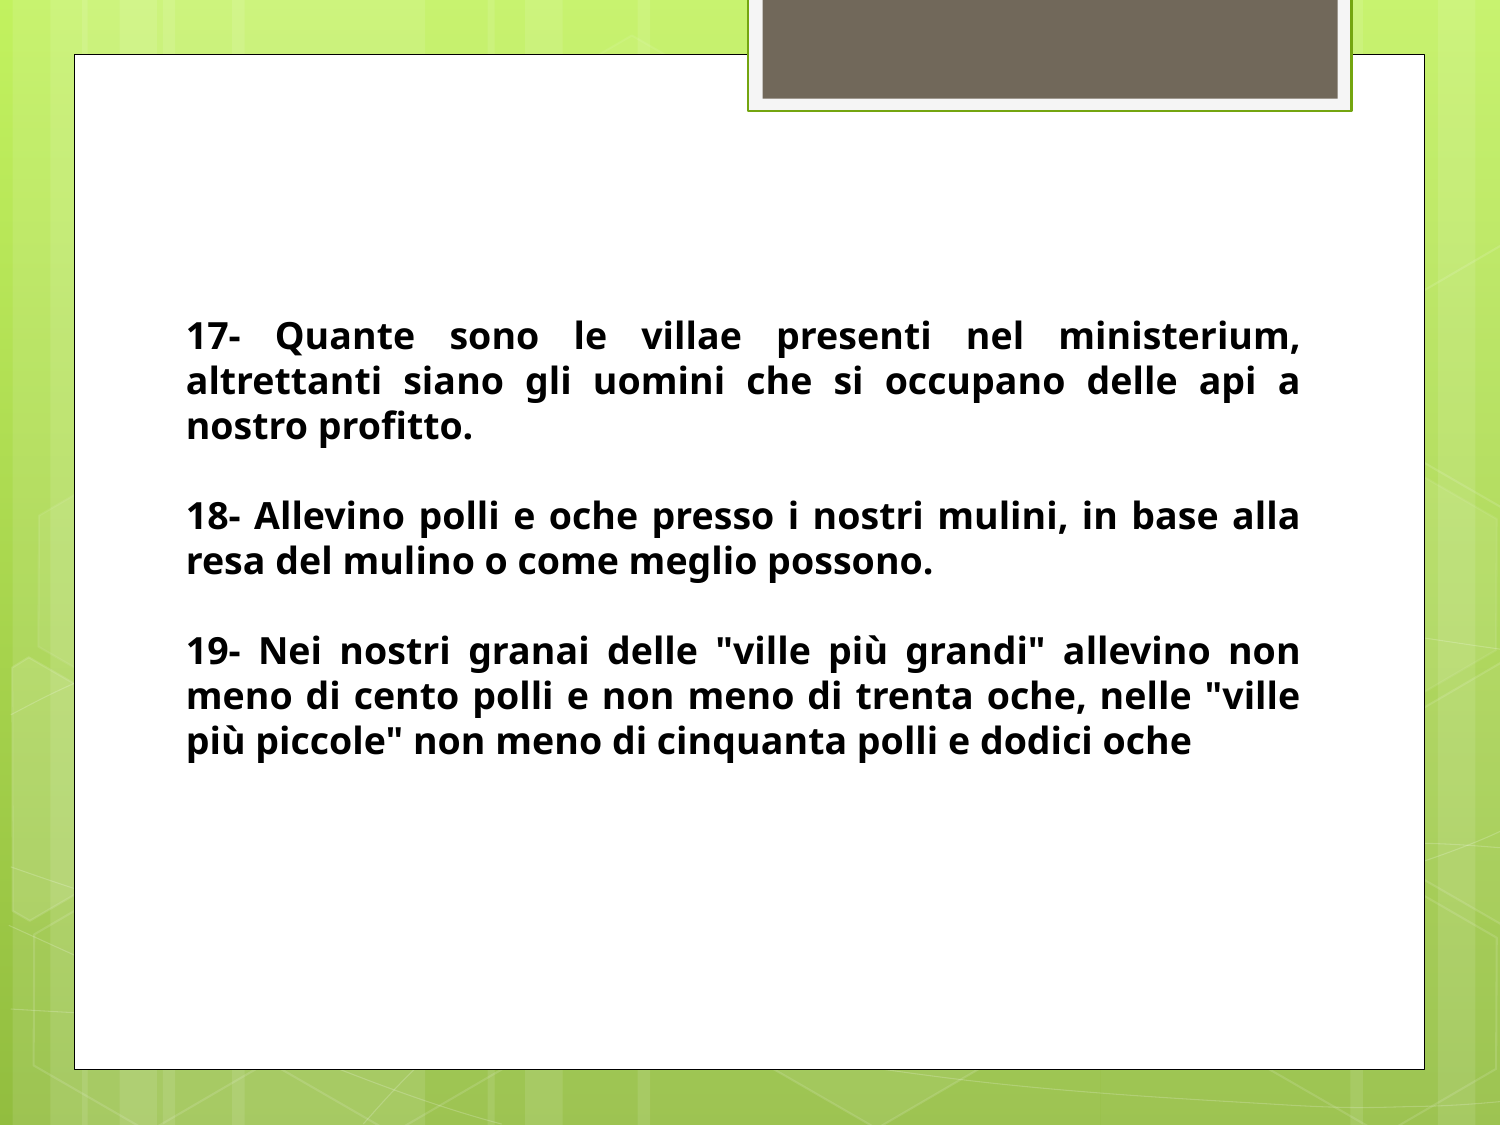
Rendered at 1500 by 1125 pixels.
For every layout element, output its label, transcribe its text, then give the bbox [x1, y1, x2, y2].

text_box 17- Quante sono le villae presenti nel ministerium, altrettanti siano gli uomini che si occupano delle api a nostro profitto. 18- Allevino polli e oche presso i nostri mulini, in base alla resa del mulino o come meglio possono. 19- Nei nostri granai delle "ville più grandi" allevino non meno di cento polli e non meno di trenta oche, nelle "ville più piccole" non meno di cinquanta polli e dodici oche [171, 304, 1317, 770]
